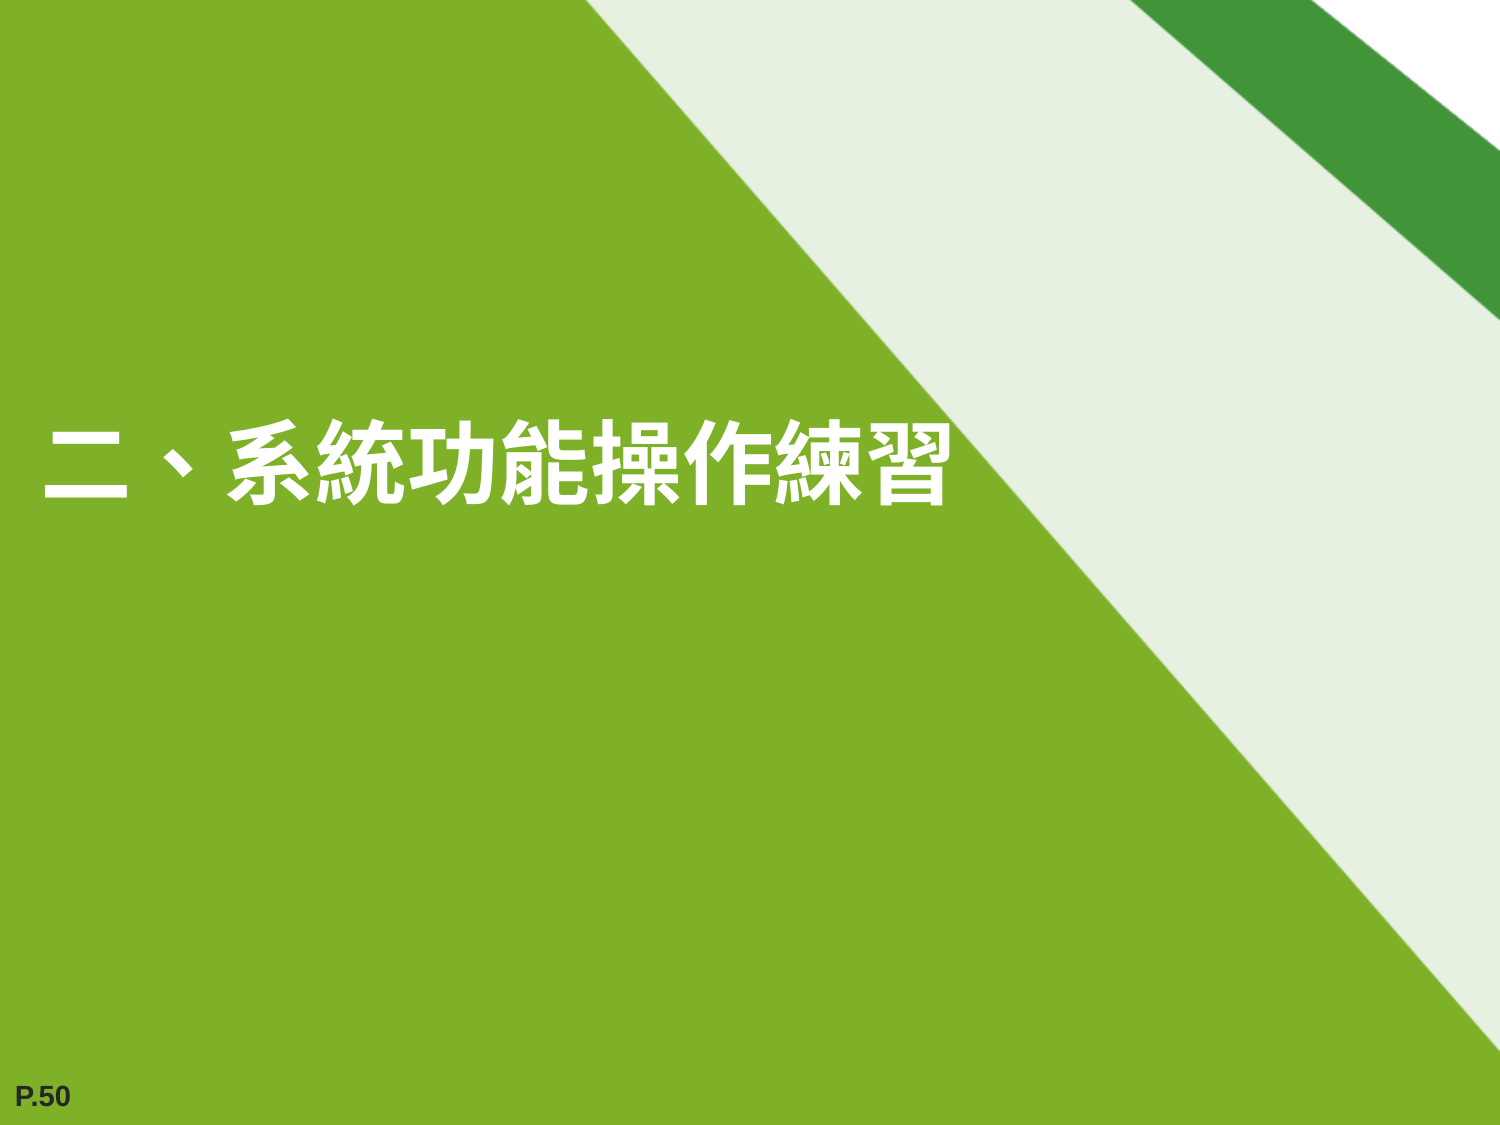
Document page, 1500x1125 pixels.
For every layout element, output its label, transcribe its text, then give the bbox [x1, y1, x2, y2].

text_box P.49 [0, 1070, 97, 1125]
list 二、系統功能操作練習 [25, 398, 1024, 648]
picture [0, 0, 1500, 1125]
